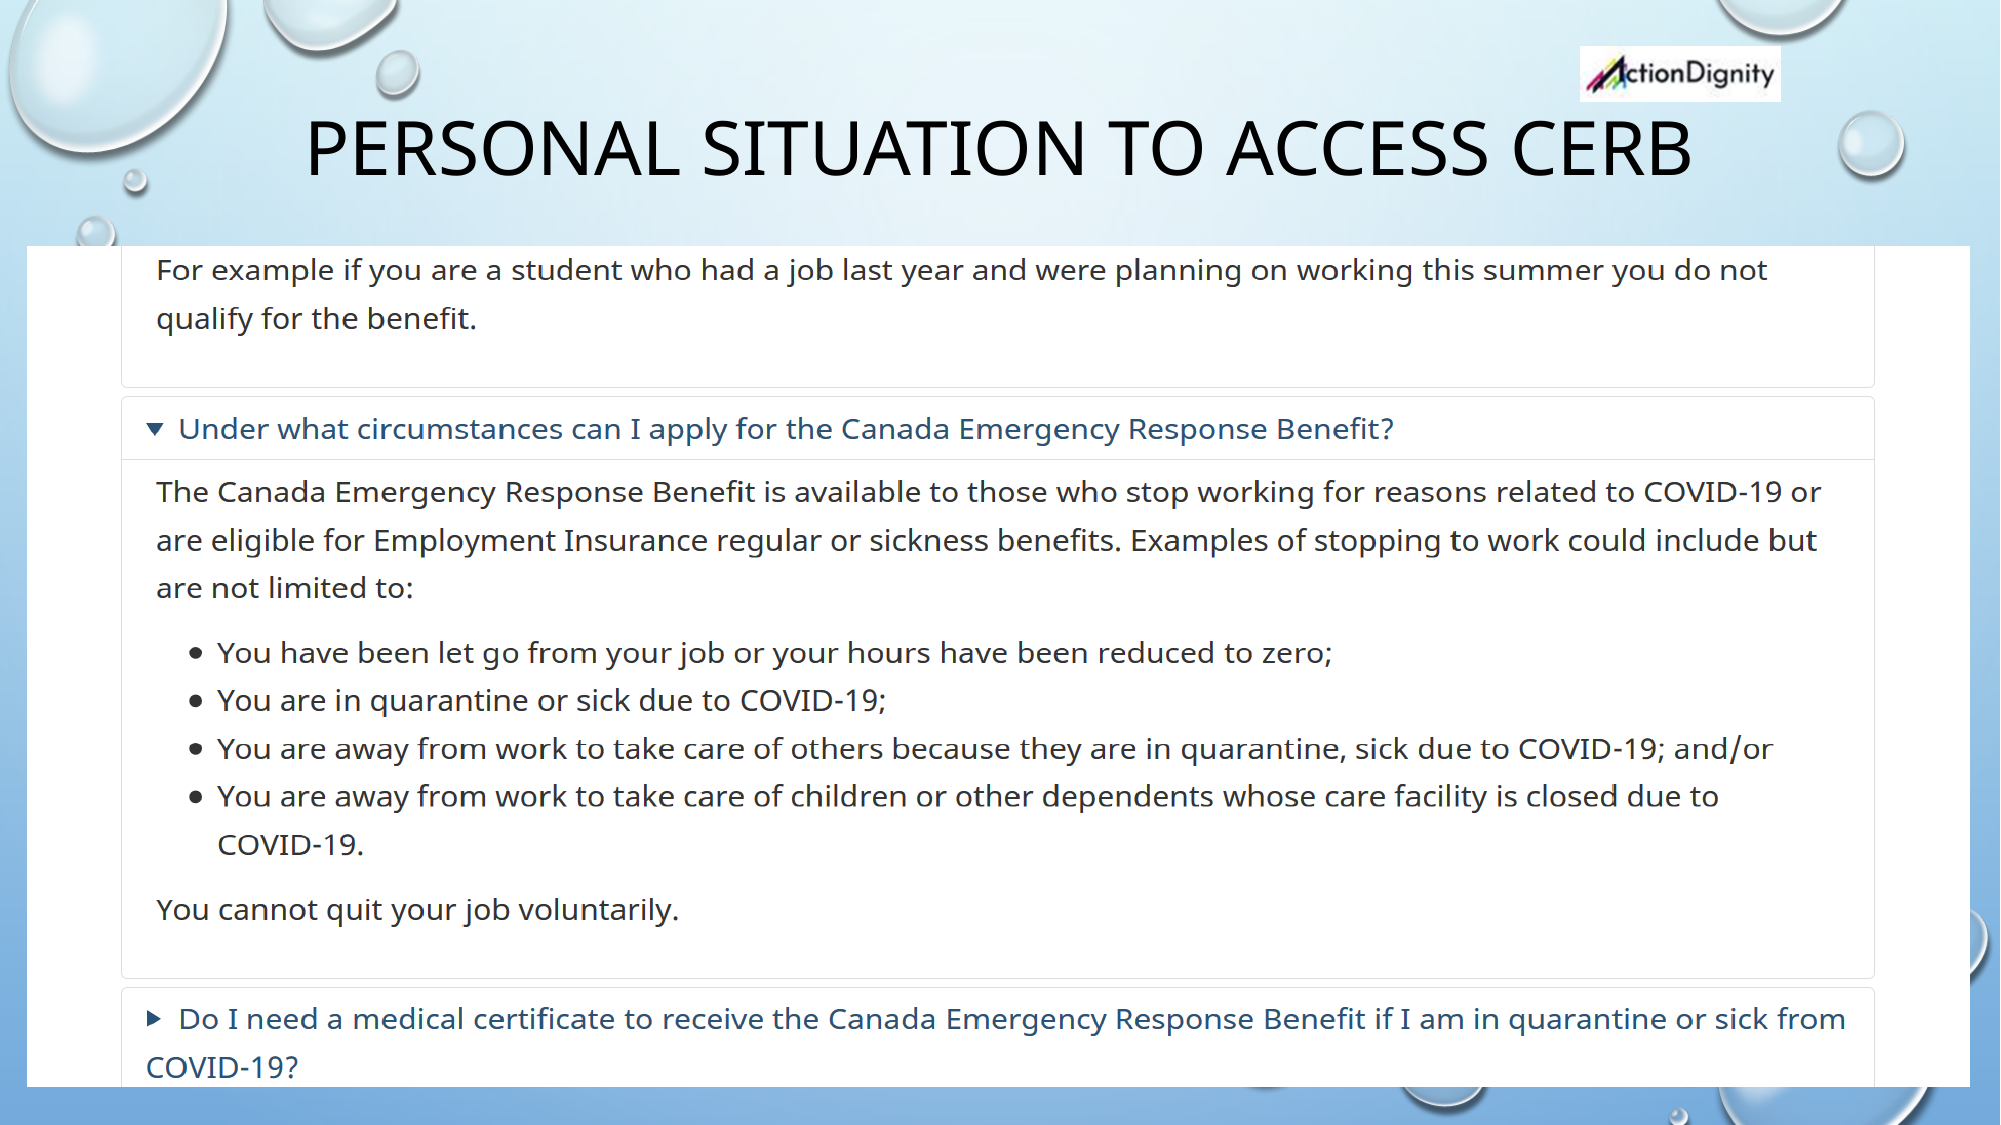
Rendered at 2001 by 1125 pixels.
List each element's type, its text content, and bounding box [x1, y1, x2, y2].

title PERSONAL SITUATION to ACCESS CERB [149, 101, 1851, 202]
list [26, 246, 1970, 1087]
picture [0, 0, 2000, 1125]
